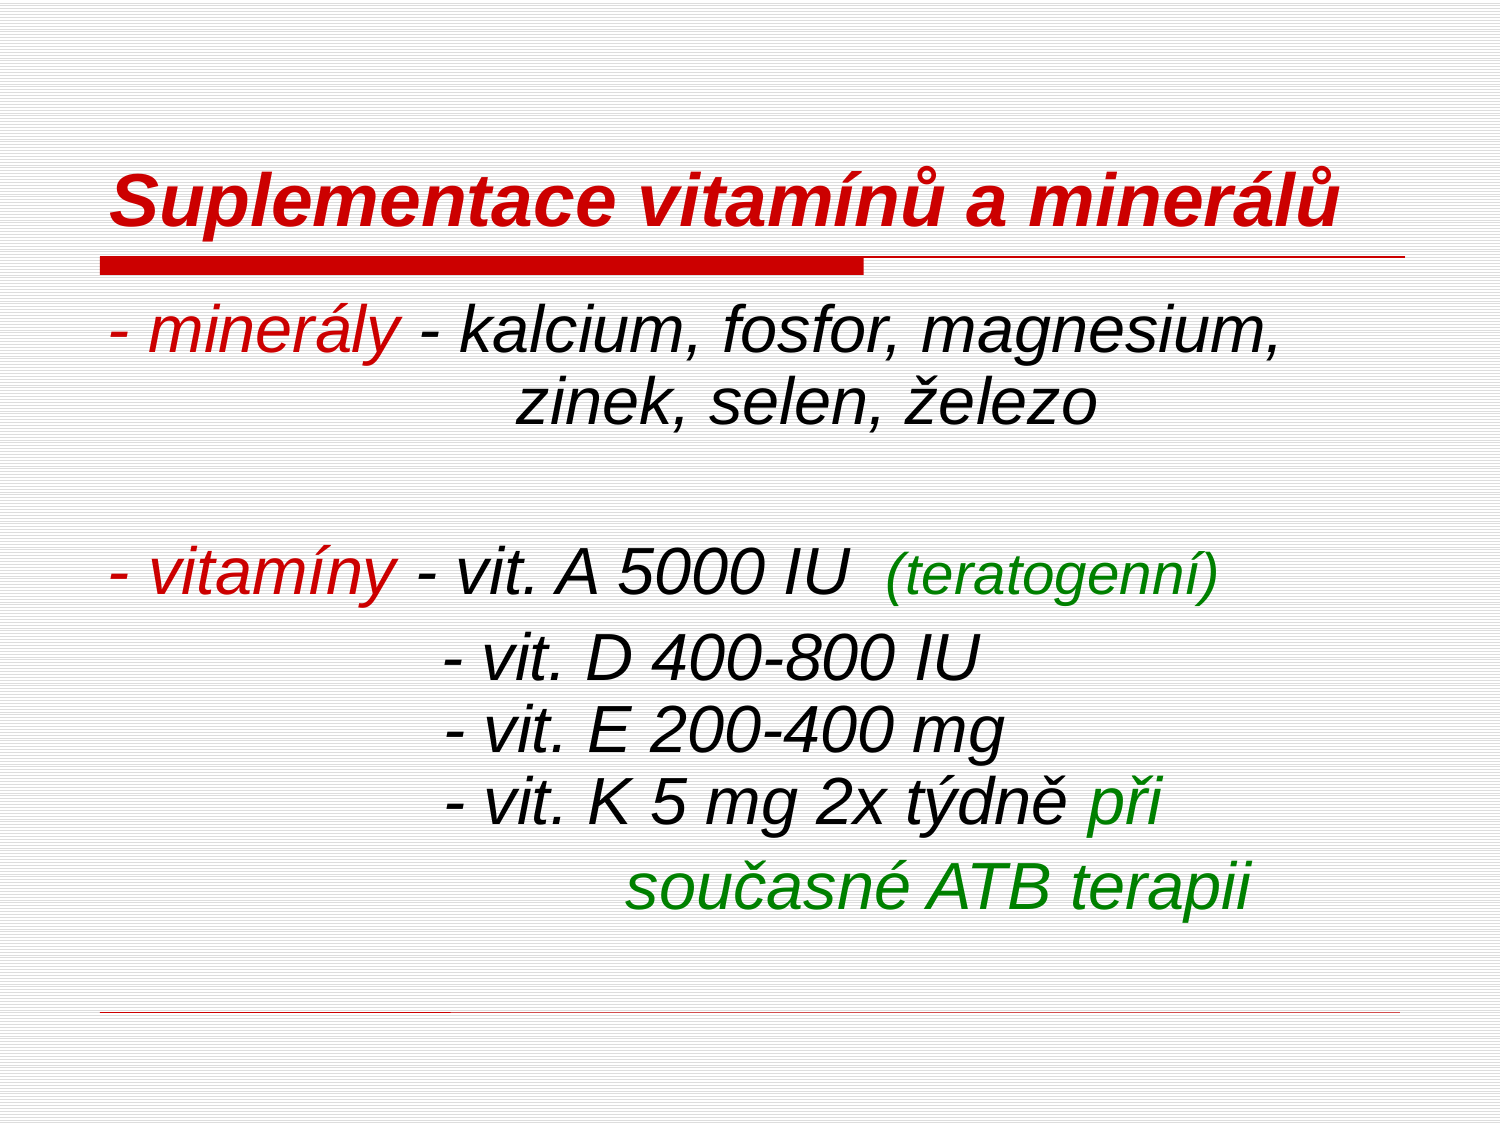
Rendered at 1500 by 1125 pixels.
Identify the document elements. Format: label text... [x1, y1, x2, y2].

title Suplementace vitamínů a minerálů [94, 50, 1407, 250]
list - minerály - kalcium, fosfor, magnesium, zinek, selen, železo - vitamíny - vit. A 5000 IU (teratogenní) - vit. D 400-800 IU - vit. E 200-400 mg - vit. K 5 mg 2x týdně při současné ATB terapii [92, 287, 1406, 988]
